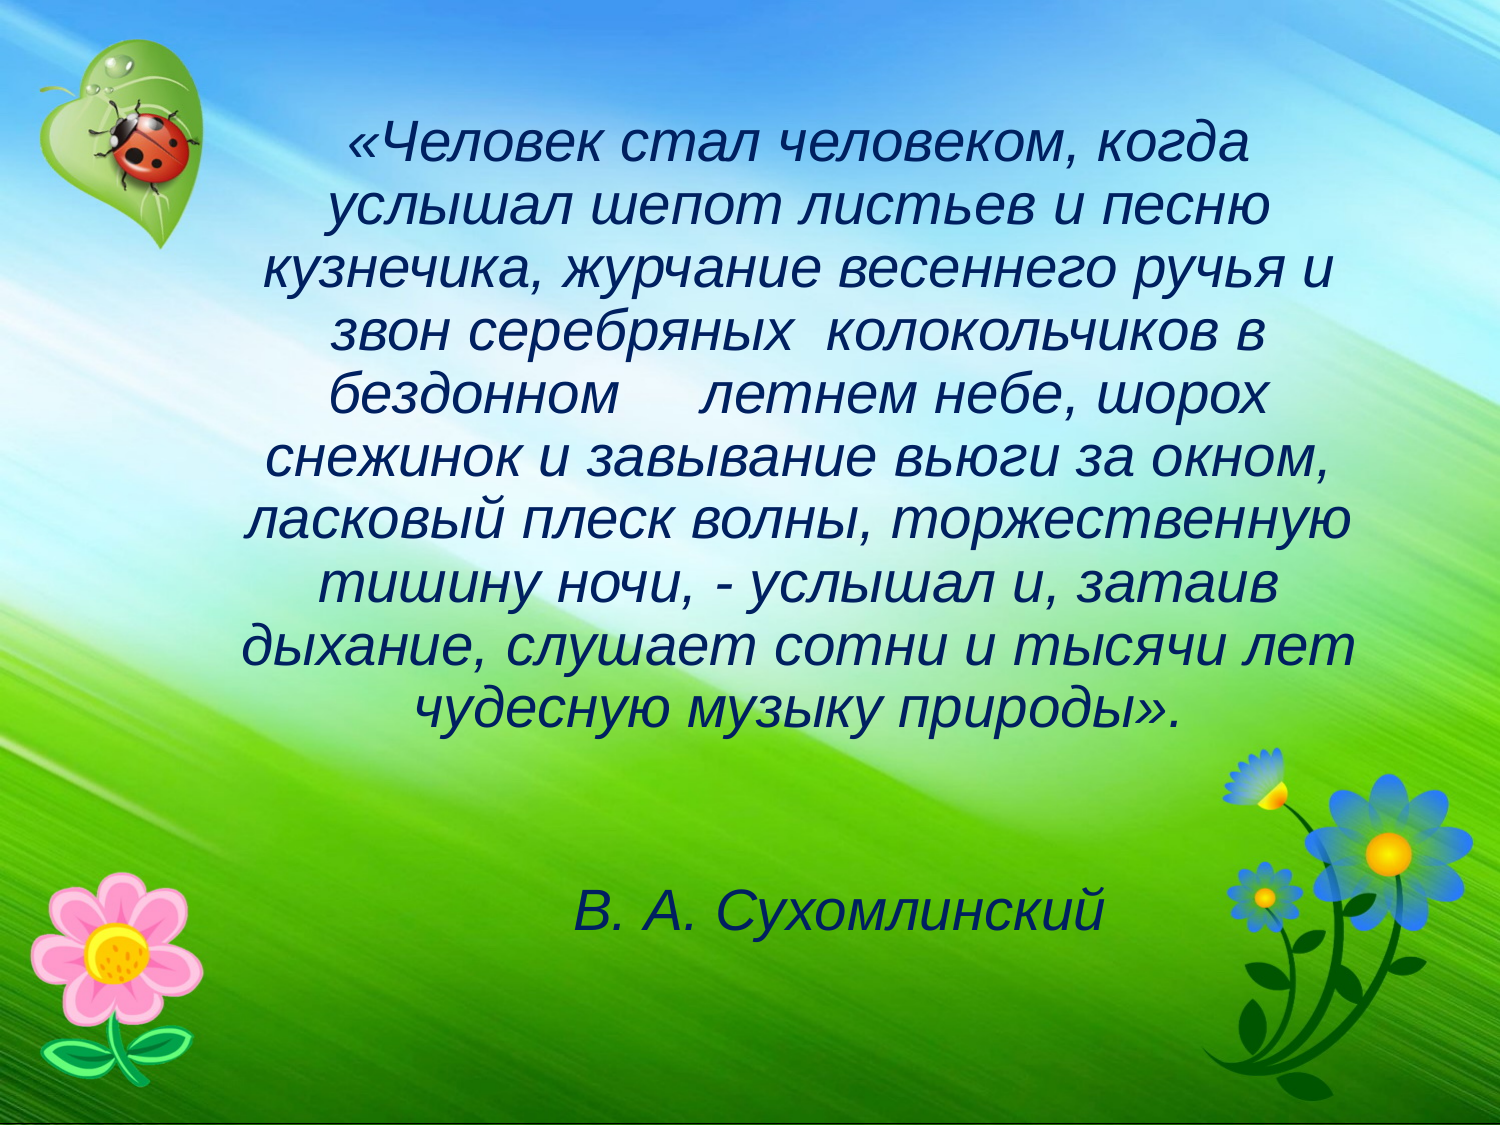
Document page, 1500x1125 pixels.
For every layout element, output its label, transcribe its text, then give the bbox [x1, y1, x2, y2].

list В. А. Сухомлинский [103, 872, 1397, 1014]
picture [0, 0, 1500, 1125]
title «Человек стал человеком, когда услышал шепот листьев и песню кузнечика, журчание весеннего ручья и звон серебряных колокольчиков в бездонном летнем небе, шорох снежинок и завывание вьюги за окном, ласковый плеск волны, торжественную тишину ночи, - услышал и, затаив дыхание, слушает сотни и тысячи лет чудесную музыку природы». [201, 122, 1397, 825]
